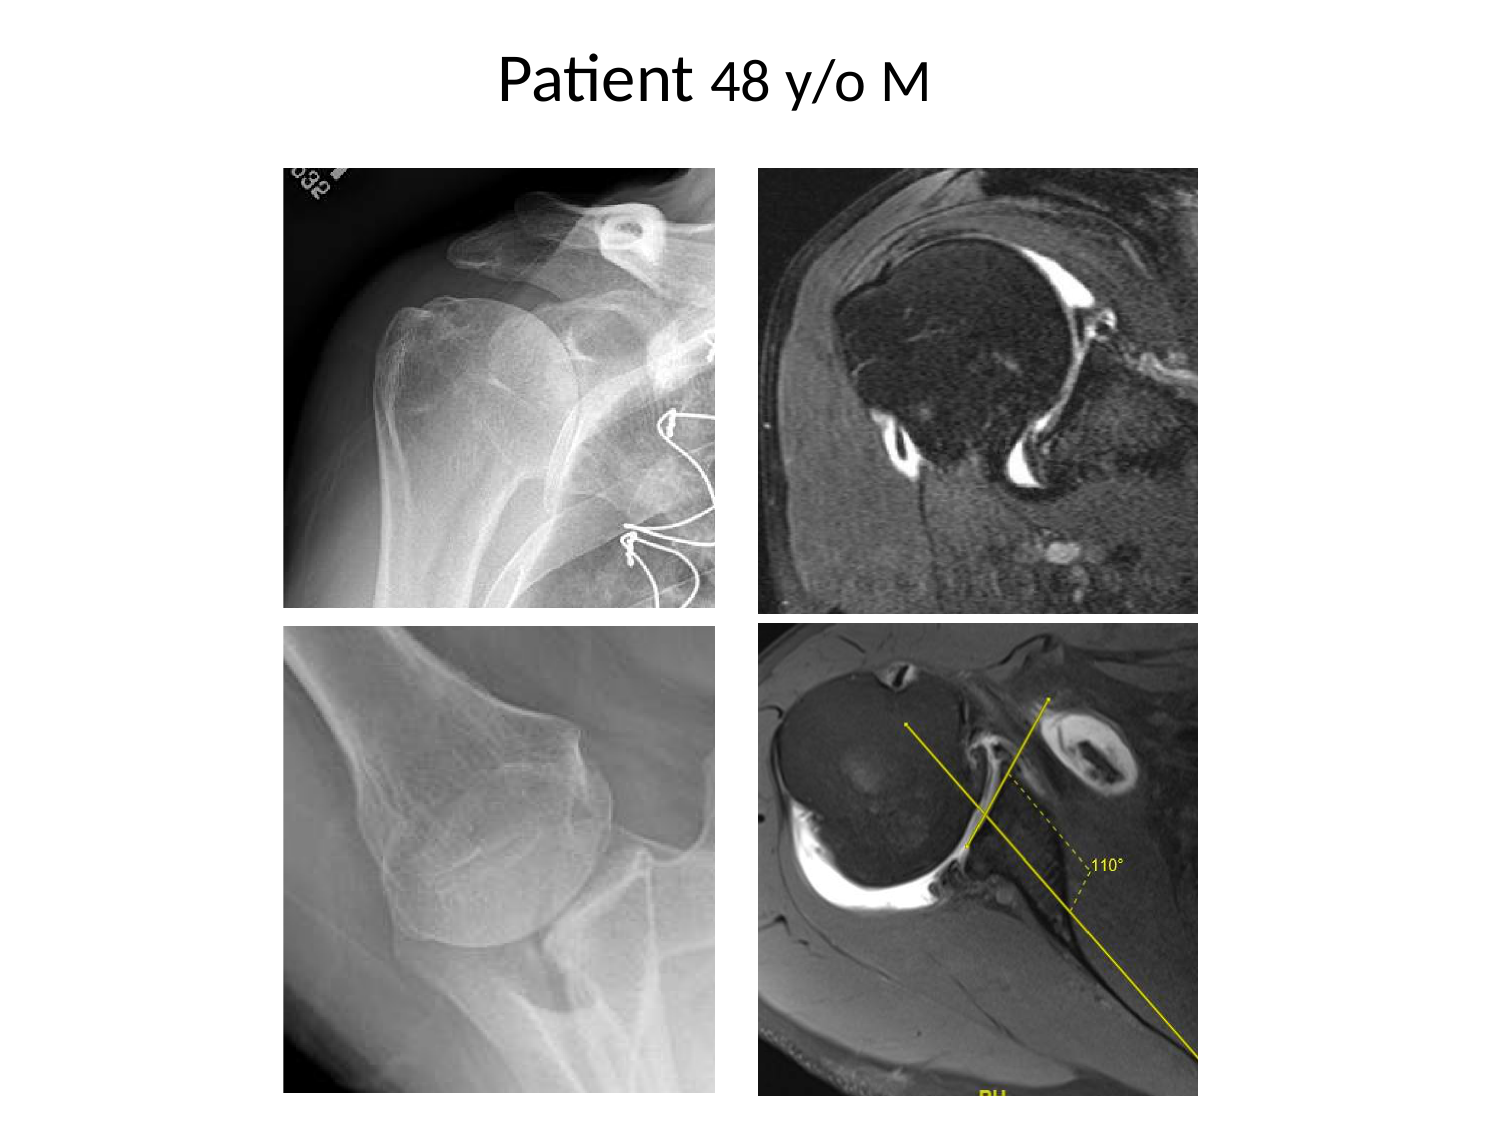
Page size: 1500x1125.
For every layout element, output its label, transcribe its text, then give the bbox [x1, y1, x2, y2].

text_box Patient 48 y/o M [74, 0, 1355, 148]
picture [758, 622, 1198, 1096]
picture [758, 168, 1198, 614]
picture [283, 626, 716, 1093]
picture [283, 168, 716, 609]
